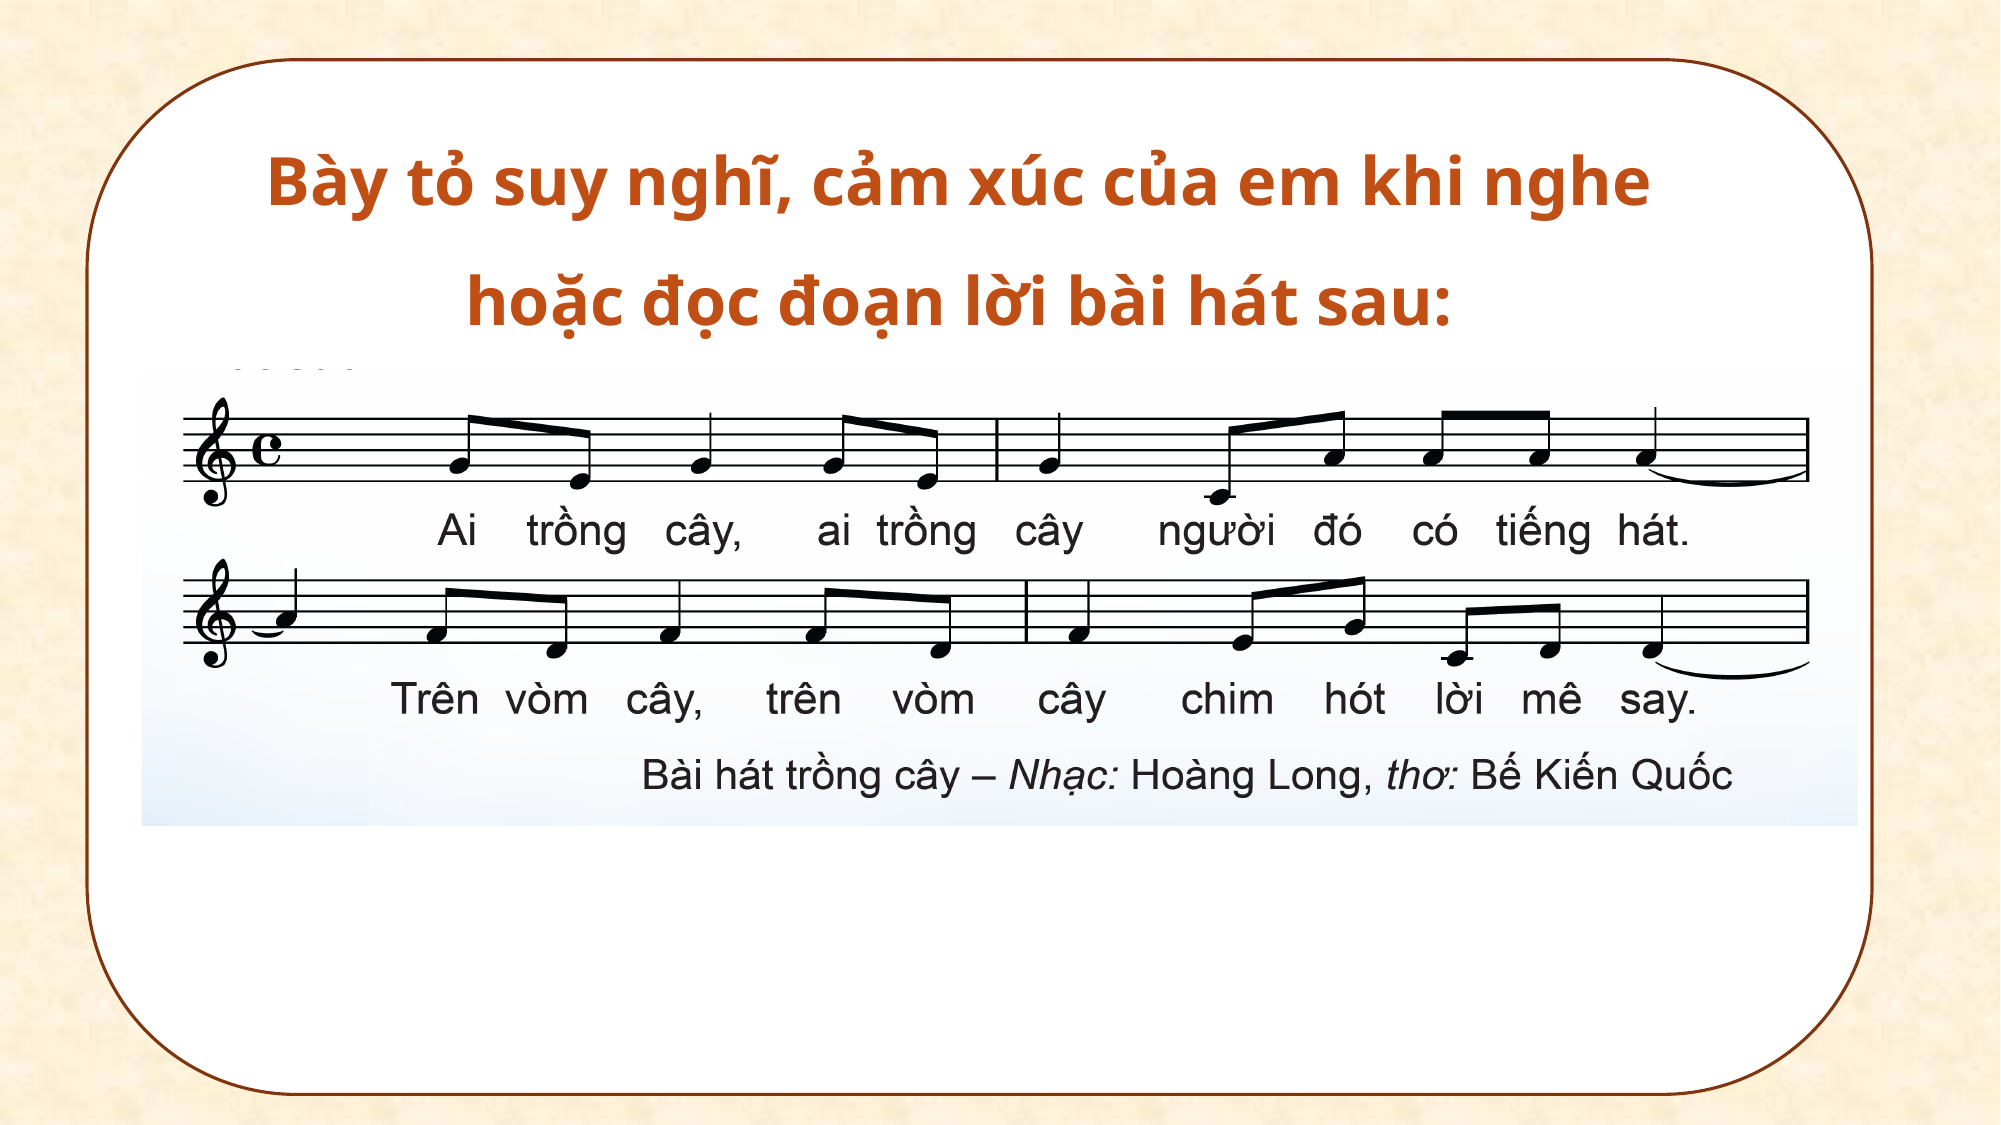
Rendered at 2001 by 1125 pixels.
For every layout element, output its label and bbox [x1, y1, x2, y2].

picture [0, 0, 2001, 1125]
text_box [86, 59, 1873, 1095]
